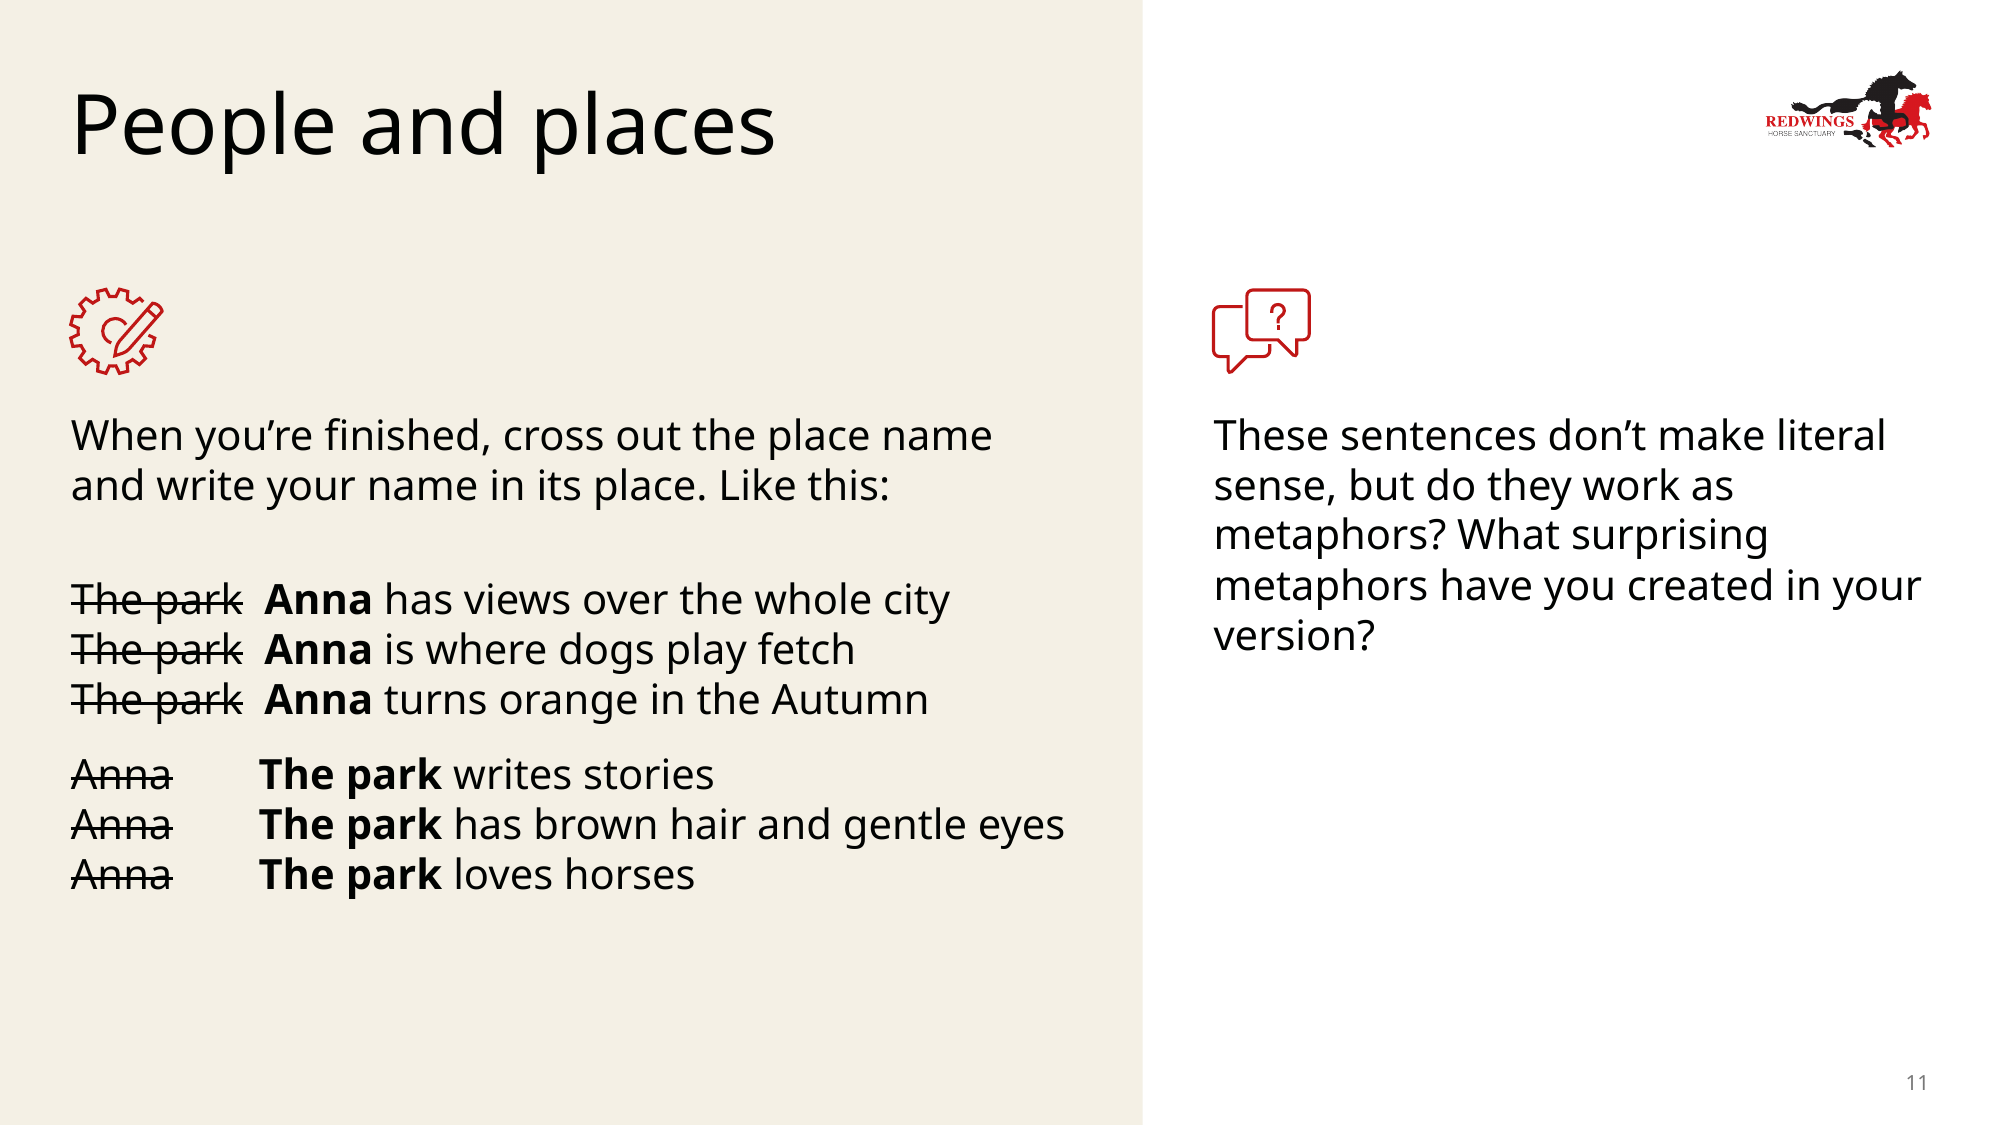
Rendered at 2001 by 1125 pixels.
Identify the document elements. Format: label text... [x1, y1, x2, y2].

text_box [70, 288, 163, 374]
slide_number 11 [1801, 1071, 1930, 1097]
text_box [1212, 289, 1310, 373]
text_box The park Anna has views over the whole city The park Anna is where dogs play fetch The park Anna turns orange in the Autumn Anna The park writes stories Anna The park has brown hair and gentle eyes Anna The park loves horses [70, 572, 1072, 898]
text_box These sentences don’t make literal sense, but do they work as metaphors? What surprising metaphors have you created in your version? [1213, 408, 1929, 659]
title People and places [70, 70, 1695, 210]
picture [1758, 68, 1938, 149]
text_box When you’re finished, cross out the place name and write your name in its place. Like this: [70, 408, 1072, 509]
text_box [0, 0, 1144, 1125]
